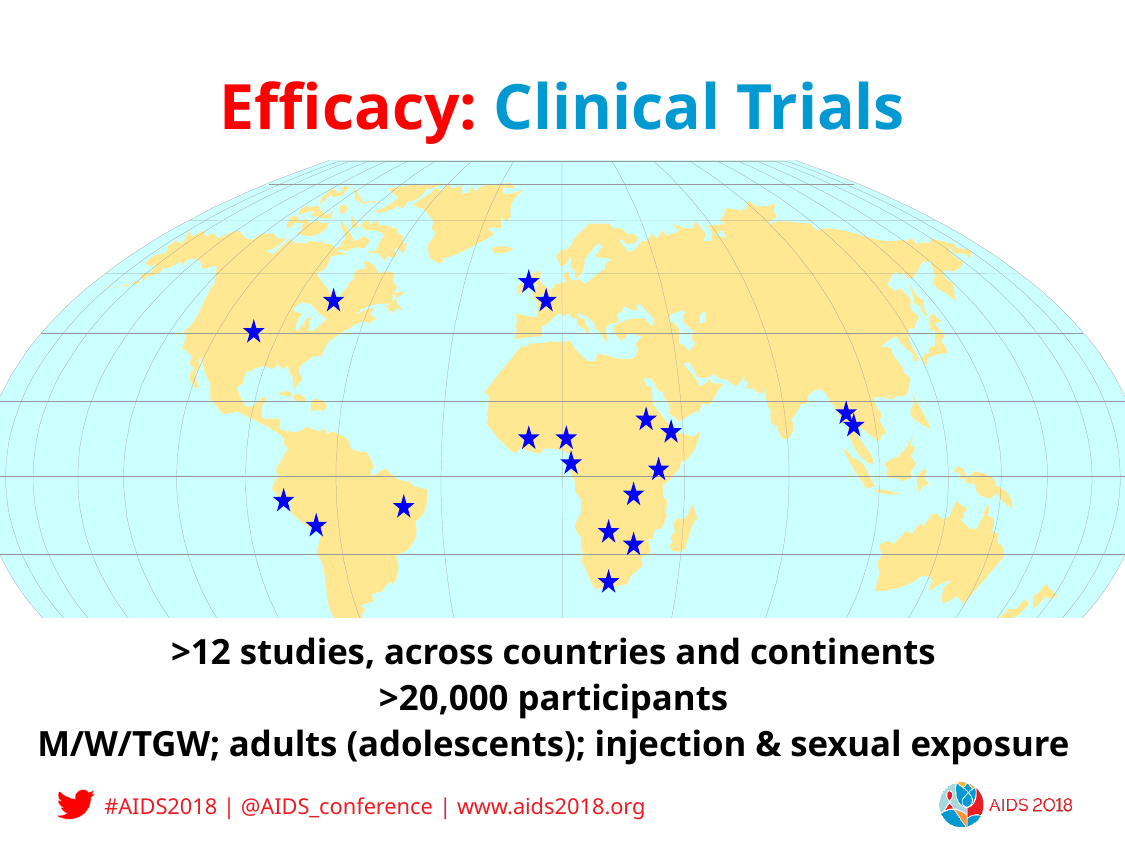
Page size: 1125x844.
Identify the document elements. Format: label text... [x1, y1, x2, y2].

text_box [0, 160, 1125, 844]
title Efficacy: Clinical Trials [56, 33, 1069, 158]
